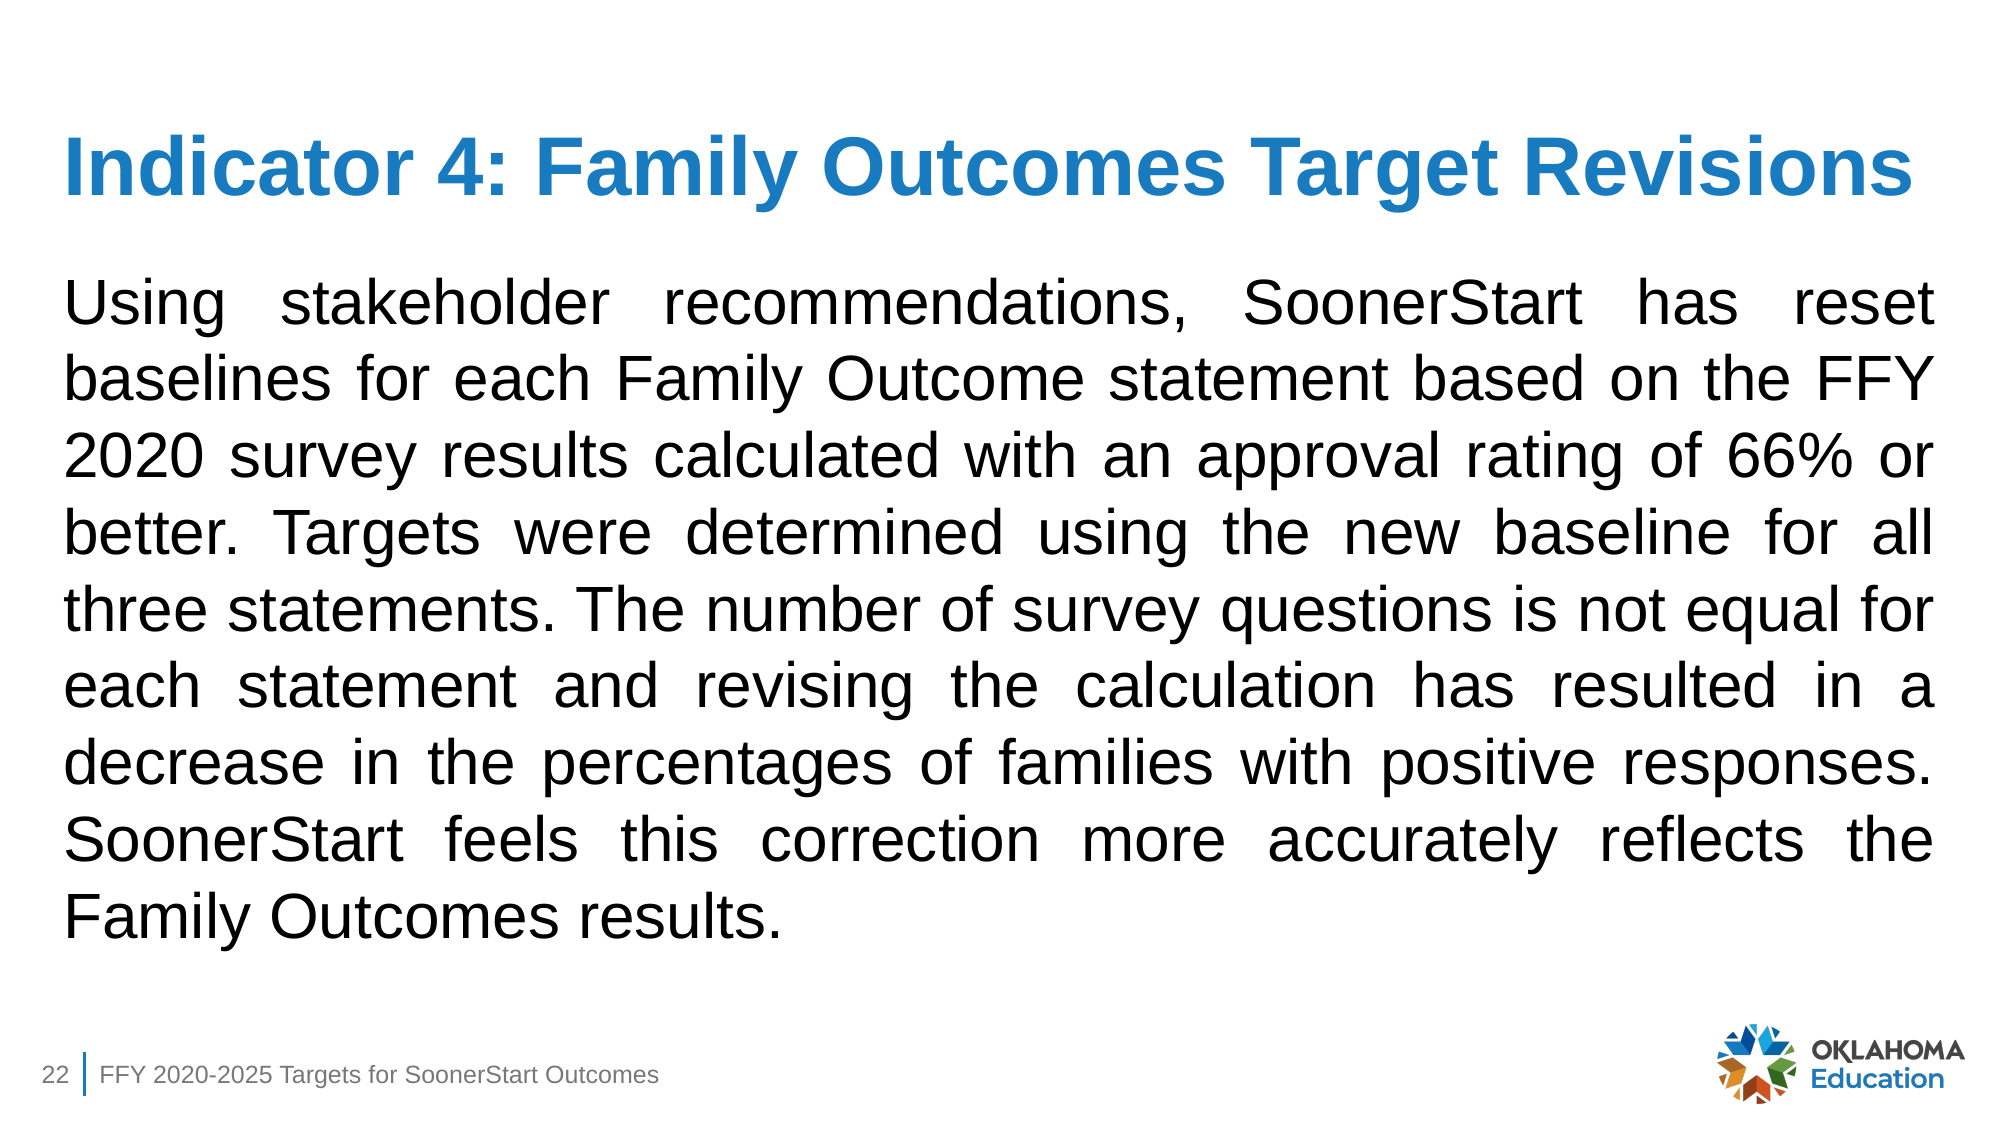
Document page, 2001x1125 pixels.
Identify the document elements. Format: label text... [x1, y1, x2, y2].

picture [1717, 1024, 1965, 1104]
list Using stakeholder recommendations, SoonerStart has reset baselines for each Family Outcome statement based on the FFY 2020 survey results calculated with an approval rating of 66% or better. Targets were determined using the new baseline for all three statements. The number of survey questions is not equal for each statement and revising the calculation has resulted in a decrease in the percentages of families with positive responses. SoonerStart feels this correction more accurately reflects the Family Outcomes results. [48, 252, 1952, 967]
footer FFY 2020-2025 Targets for SoonerStart Outcomes [85, 1043, 1063, 1104]
title Indicator 4: Family Outcomes Target Revisions [48, 59, 1952, 252]
slide_number 22 [0, 1043, 85, 1104]
